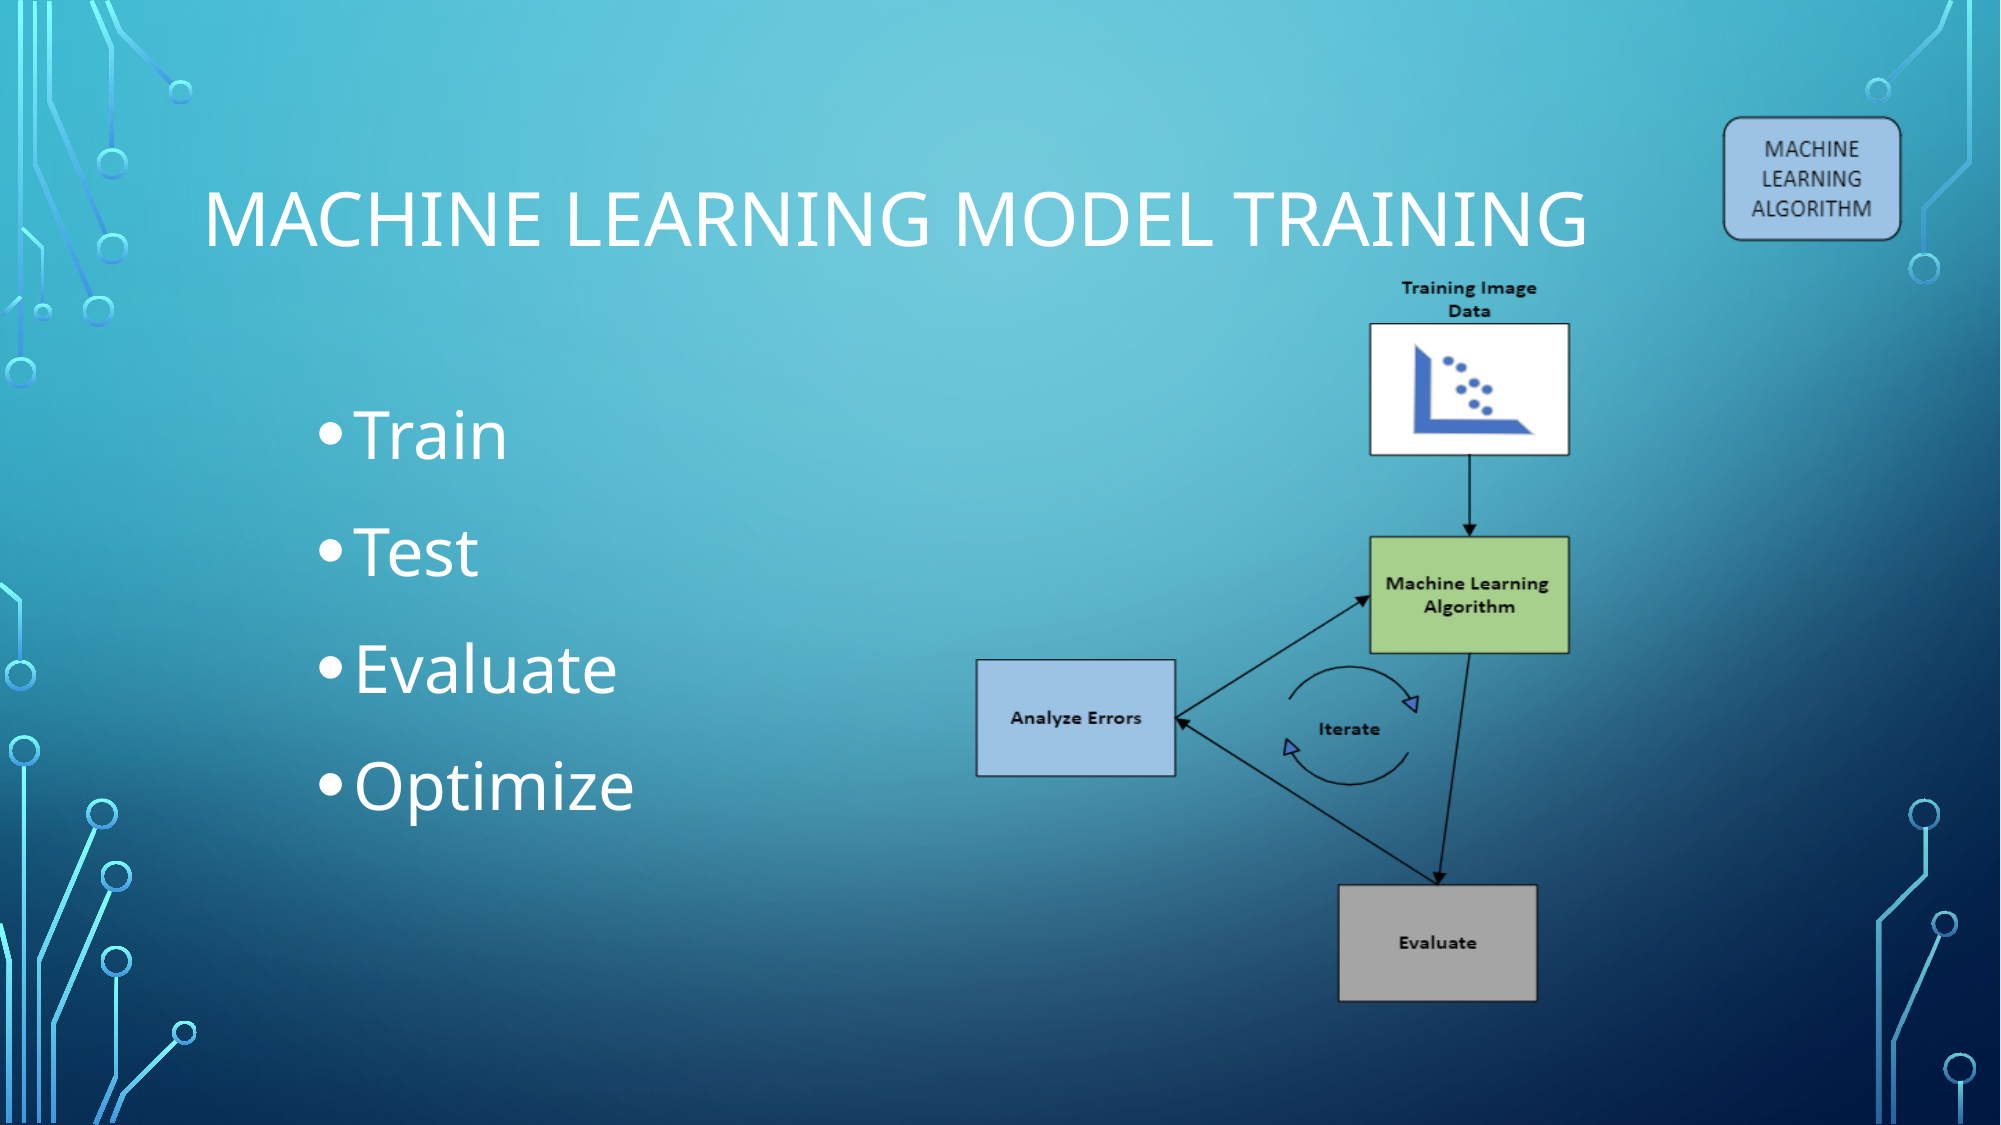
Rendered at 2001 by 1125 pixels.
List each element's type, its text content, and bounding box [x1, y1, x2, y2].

title Machine learning Model Training [187, 101, 1813, 344]
picture [1712, 109, 1912, 248]
picture [970, 267, 1576, 1010]
list Train Test Evaluate Optimize [301, 369, 970, 950]
